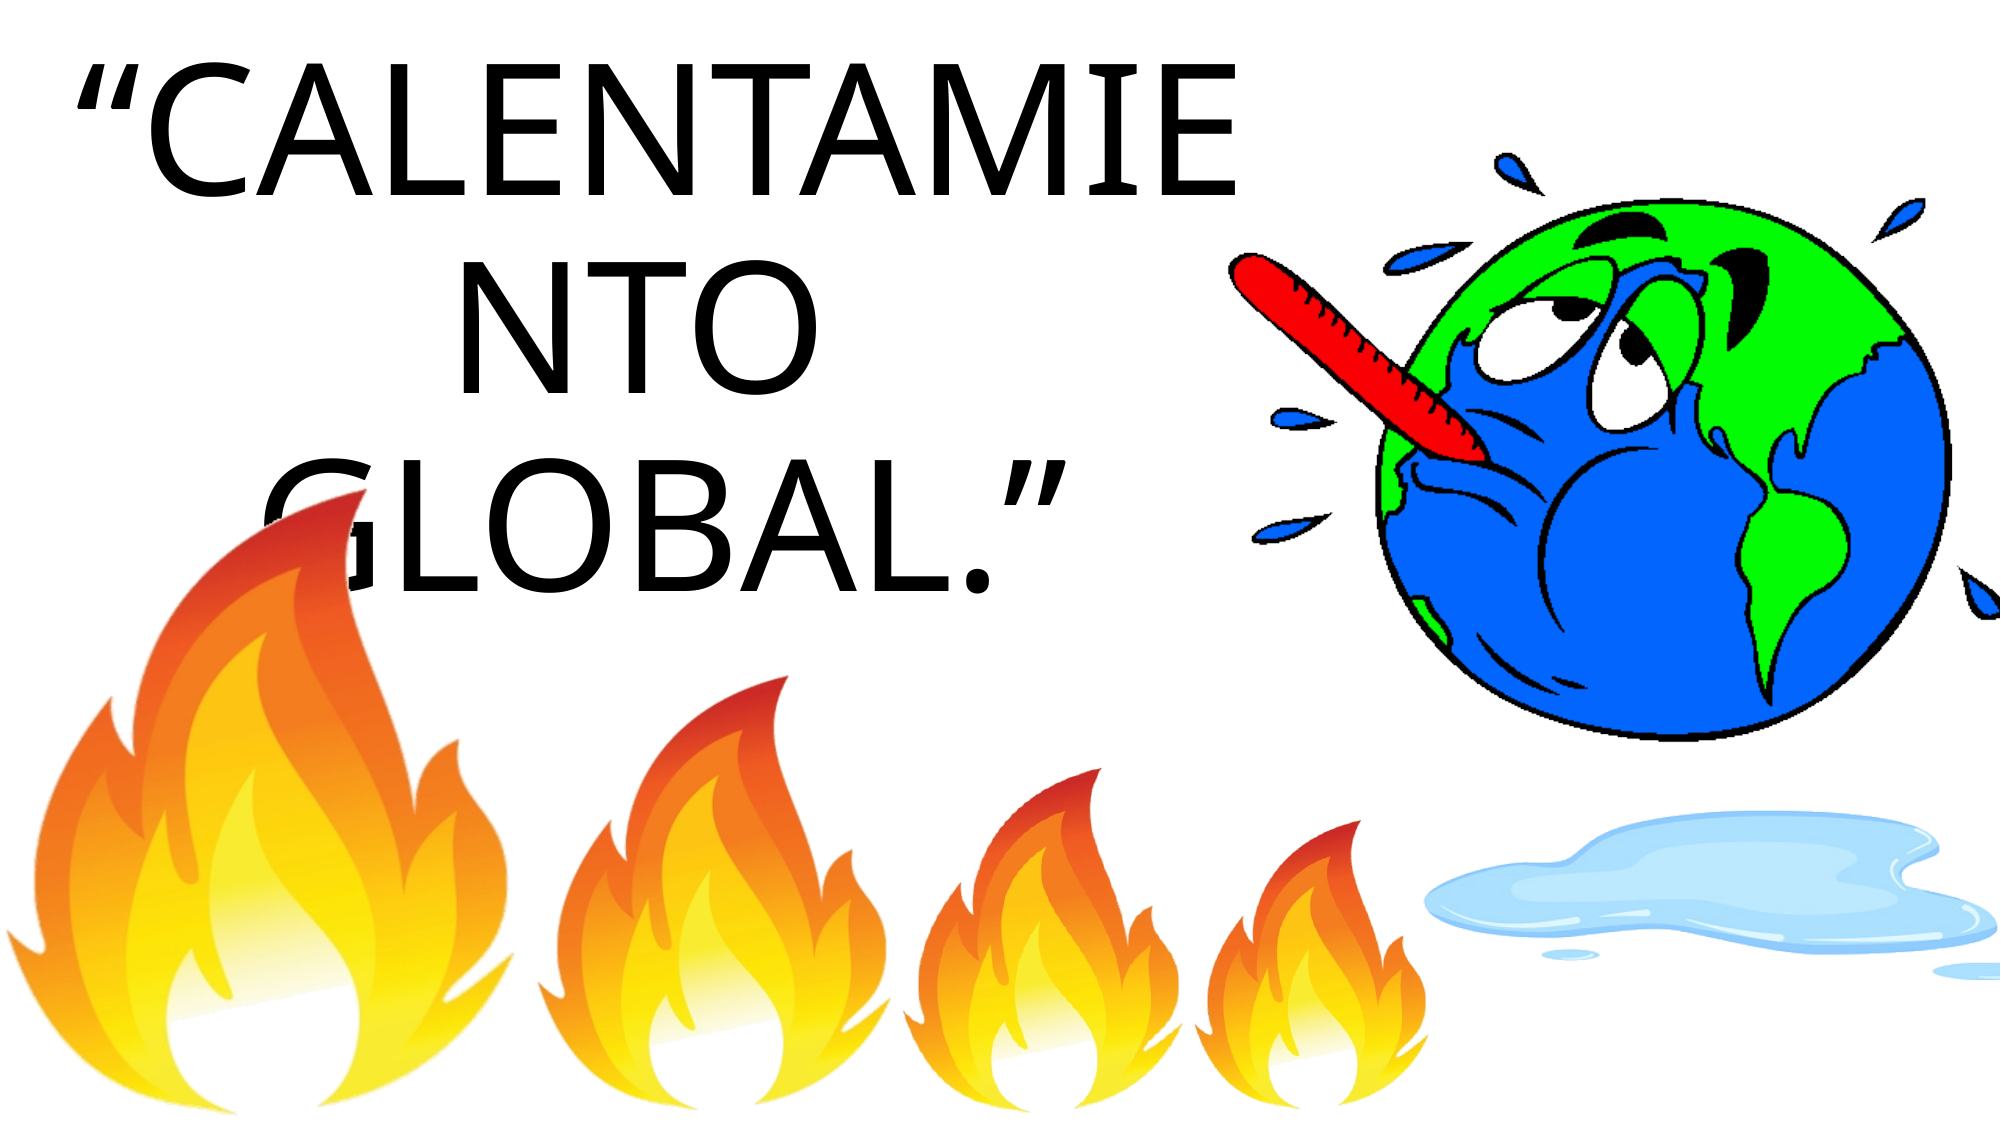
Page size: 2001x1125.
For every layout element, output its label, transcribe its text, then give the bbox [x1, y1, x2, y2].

title “CALENTAMIENTO GLOBAL.” [0, 134, 1222, 534]
picture [0, 84, 2000, 1125]
